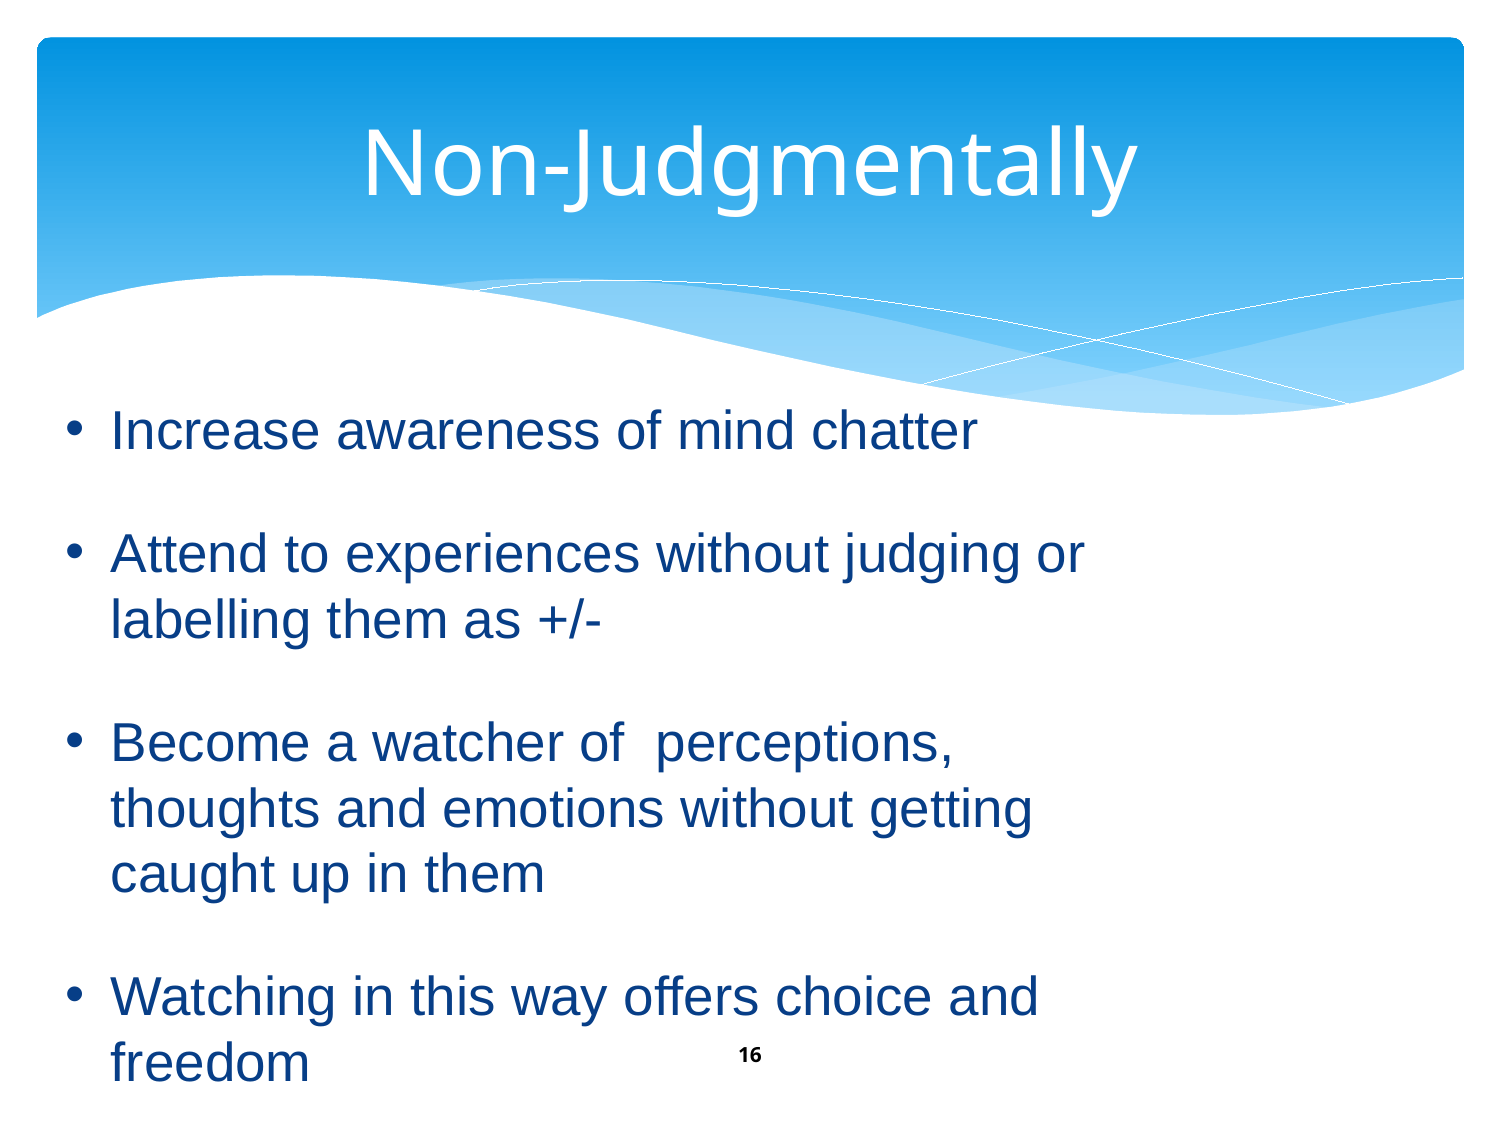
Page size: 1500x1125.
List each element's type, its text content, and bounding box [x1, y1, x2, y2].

slide_number 16 [654, 1025, 846, 1086]
list Increase awareness of mind chatter Attend to experiences without judging or labelling them as +/- Become a watcher of perceptions, thoughts and emotions without getting caught up in them Watching in this way offers choice and freedom [50, 387, 1183, 1102]
title Non-Judgmentally [75, 55, 1425, 261]
